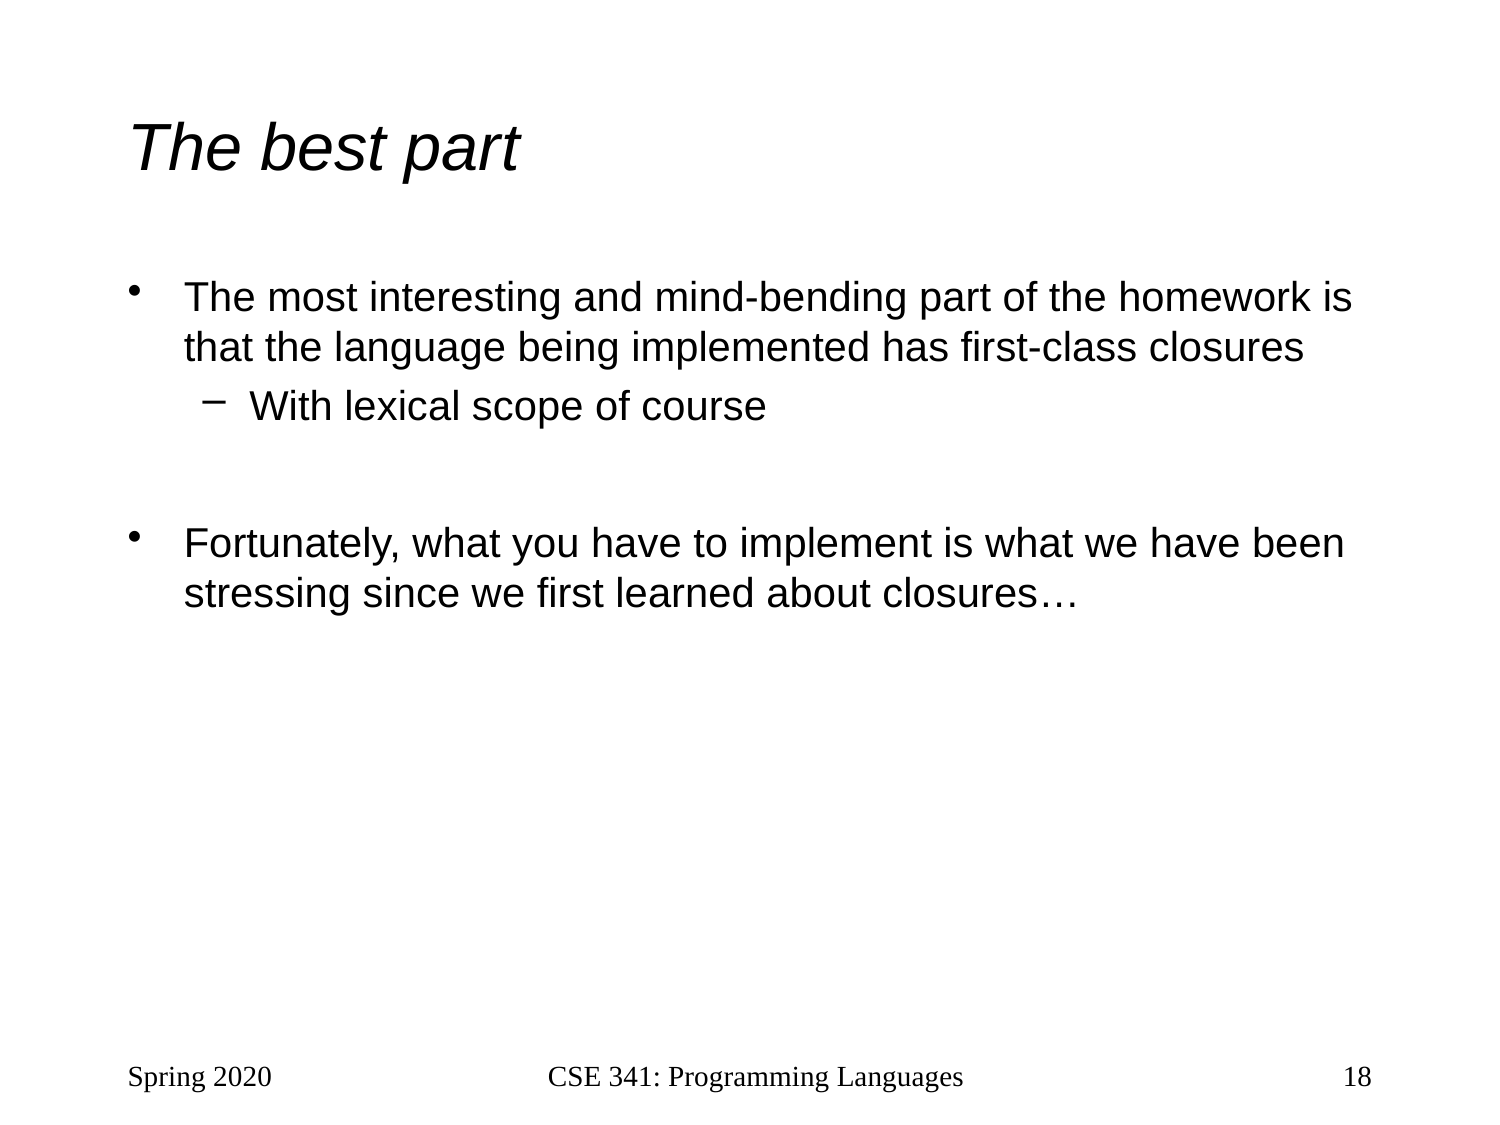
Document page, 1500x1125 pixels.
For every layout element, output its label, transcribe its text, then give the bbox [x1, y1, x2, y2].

footer CSE 341: Programming Languages [474, 1049, 1038, 1125]
slide_number 18 [1074, 1049, 1388, 1125]
list The most interesting and mind-bending part of the homework is that the language being implemented has first-class closures With lexical scope of course Fortunately, what you have to implement is what we have been stressing since we first learned about closures… [112, 262, 1388, 1001]
slide_number Spring 2020 [112, 1049, 426, 1125]
title The best part [112, 49, 1388, 238]
